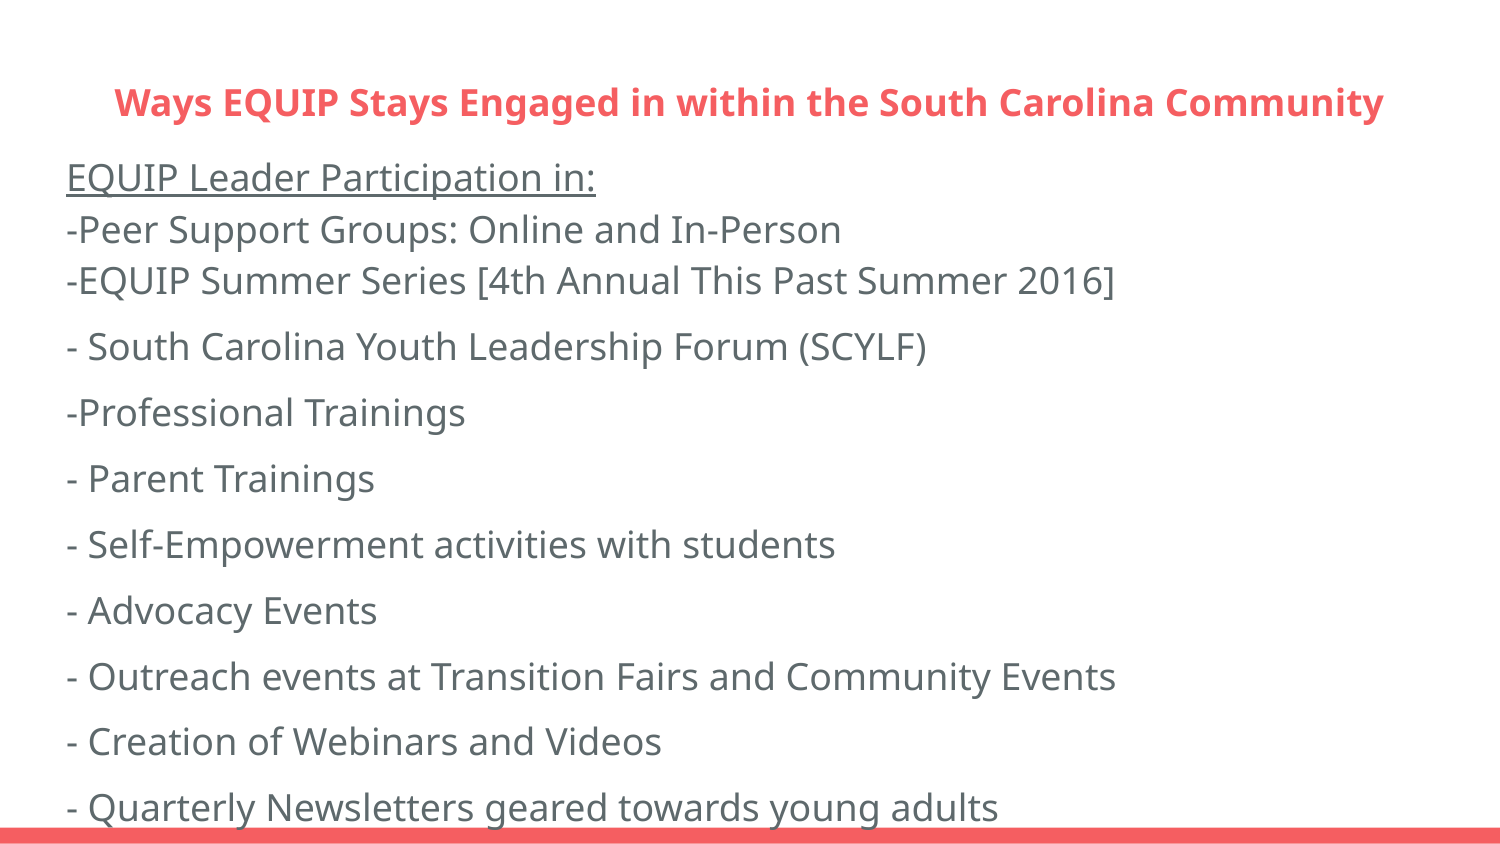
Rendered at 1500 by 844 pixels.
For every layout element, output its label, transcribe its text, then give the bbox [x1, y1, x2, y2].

title Ways EQUIP Stays Engaged in within the South Carolina Community [51, 64, 1449, 132]
list EQUIP Leader Participation in: -Peer Support Groups: Online and In-Person -EQUIP Summer Series [4th Annual This Past Summer 2016] - South Carolina Youth Leadership Forum (SCYLF) -Professional Trainings - Parent Trainings - Self-Empowerment activities with students - Advocacy Events - Outreach events at Transition Fairs and Community Events - Creation of Webinars and Videos - Quarterly Newsletters geared towards young adults [51, 132, 1449, 828]
